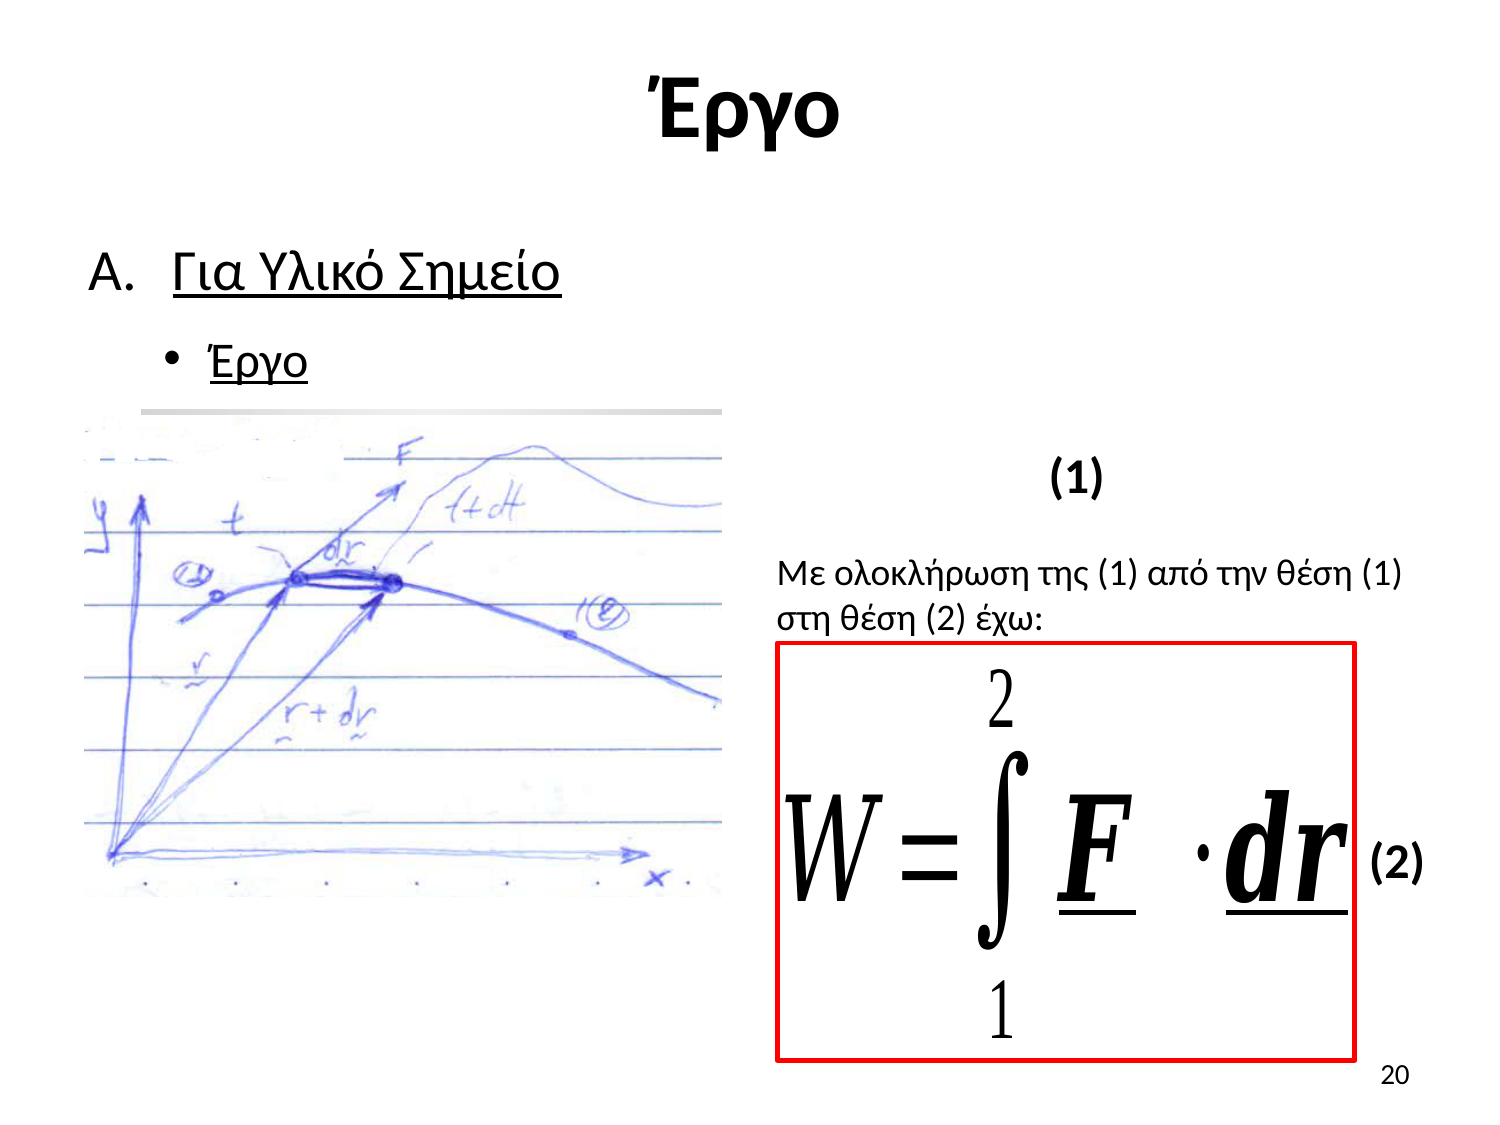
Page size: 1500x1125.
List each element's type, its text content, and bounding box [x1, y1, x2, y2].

list Για Υλικό Σημείο Έργο [73, 224, 1424, 407]
picture [83, 409, 722, 897]
text_box Mε ολοκλήρωση της (1) από την θέση (1) στη θέση (2) έχω: [761, 540, 1425, 646]
text_box (2) [1354, 821, 1441, 897]
slide_number 20 [1074, 1042, 1425, 1103]
title Έργο [75, 7, 1425, 195]
